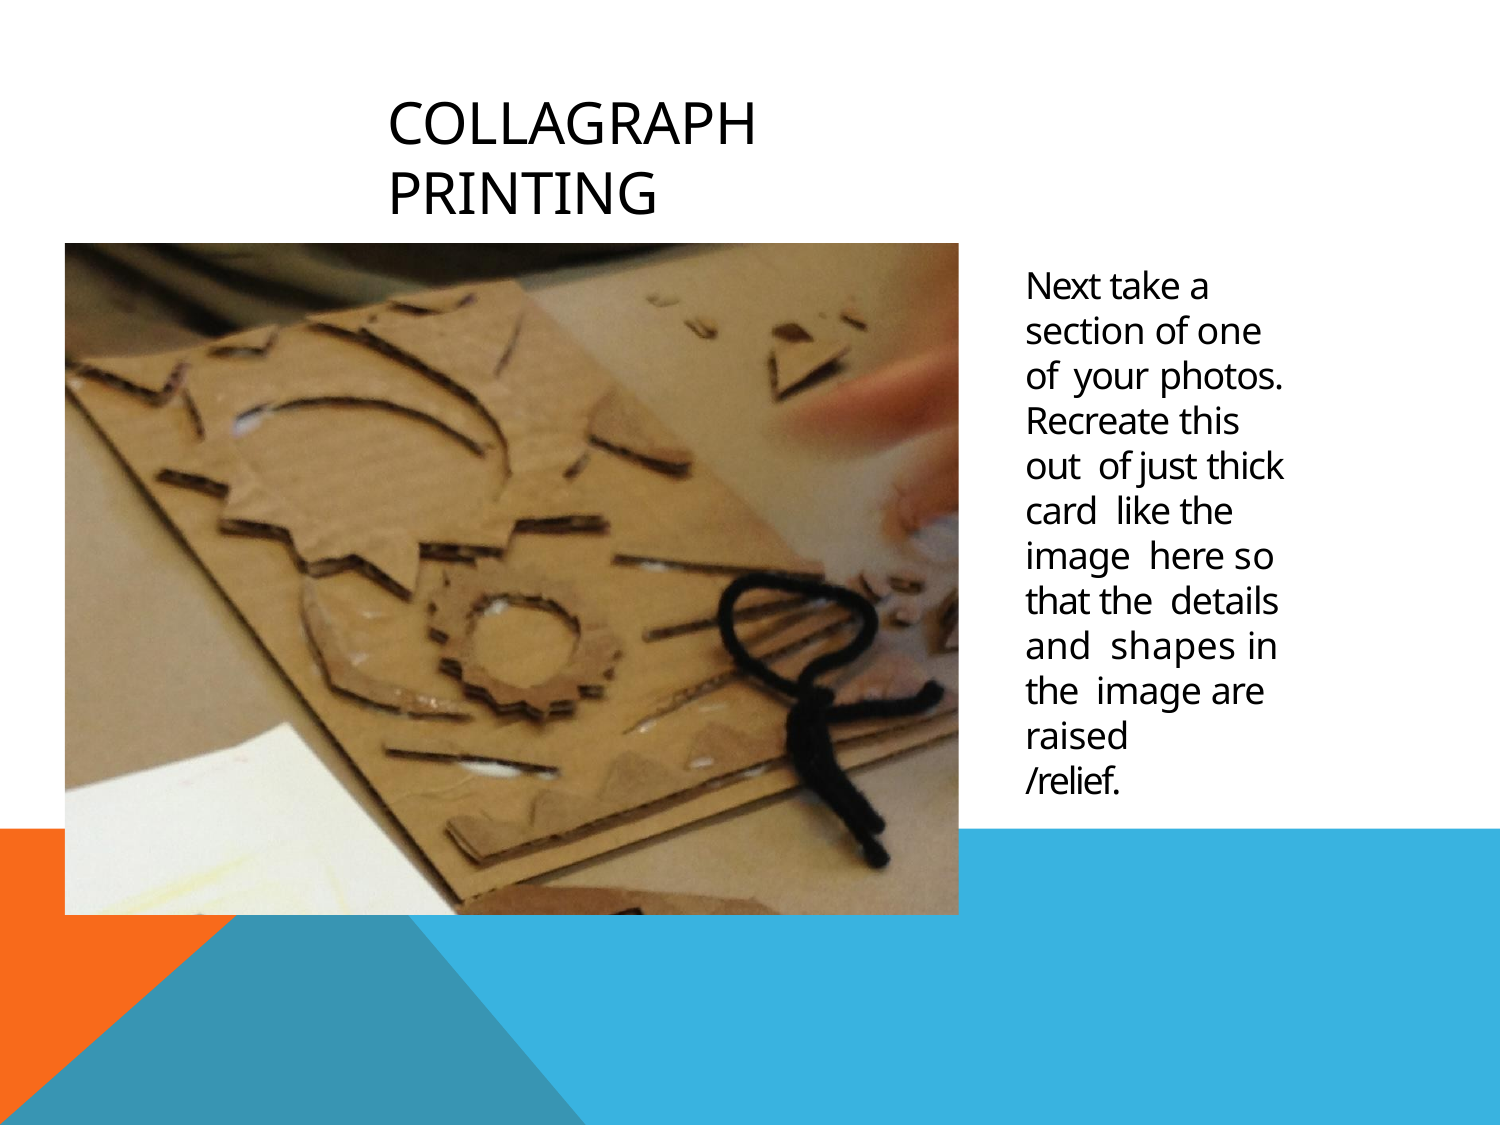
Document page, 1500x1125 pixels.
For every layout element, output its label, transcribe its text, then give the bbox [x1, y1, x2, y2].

text_box Next take a section of one of your photos. Recreate this out of just thick card like the image here so that the details and shapes in the image are raised /relief. [1022, 259, 1297, 802]
text_box [64, 243, 959, 915]
title COLLAGRAPH PRINTING [384, 84, 995, 275]
